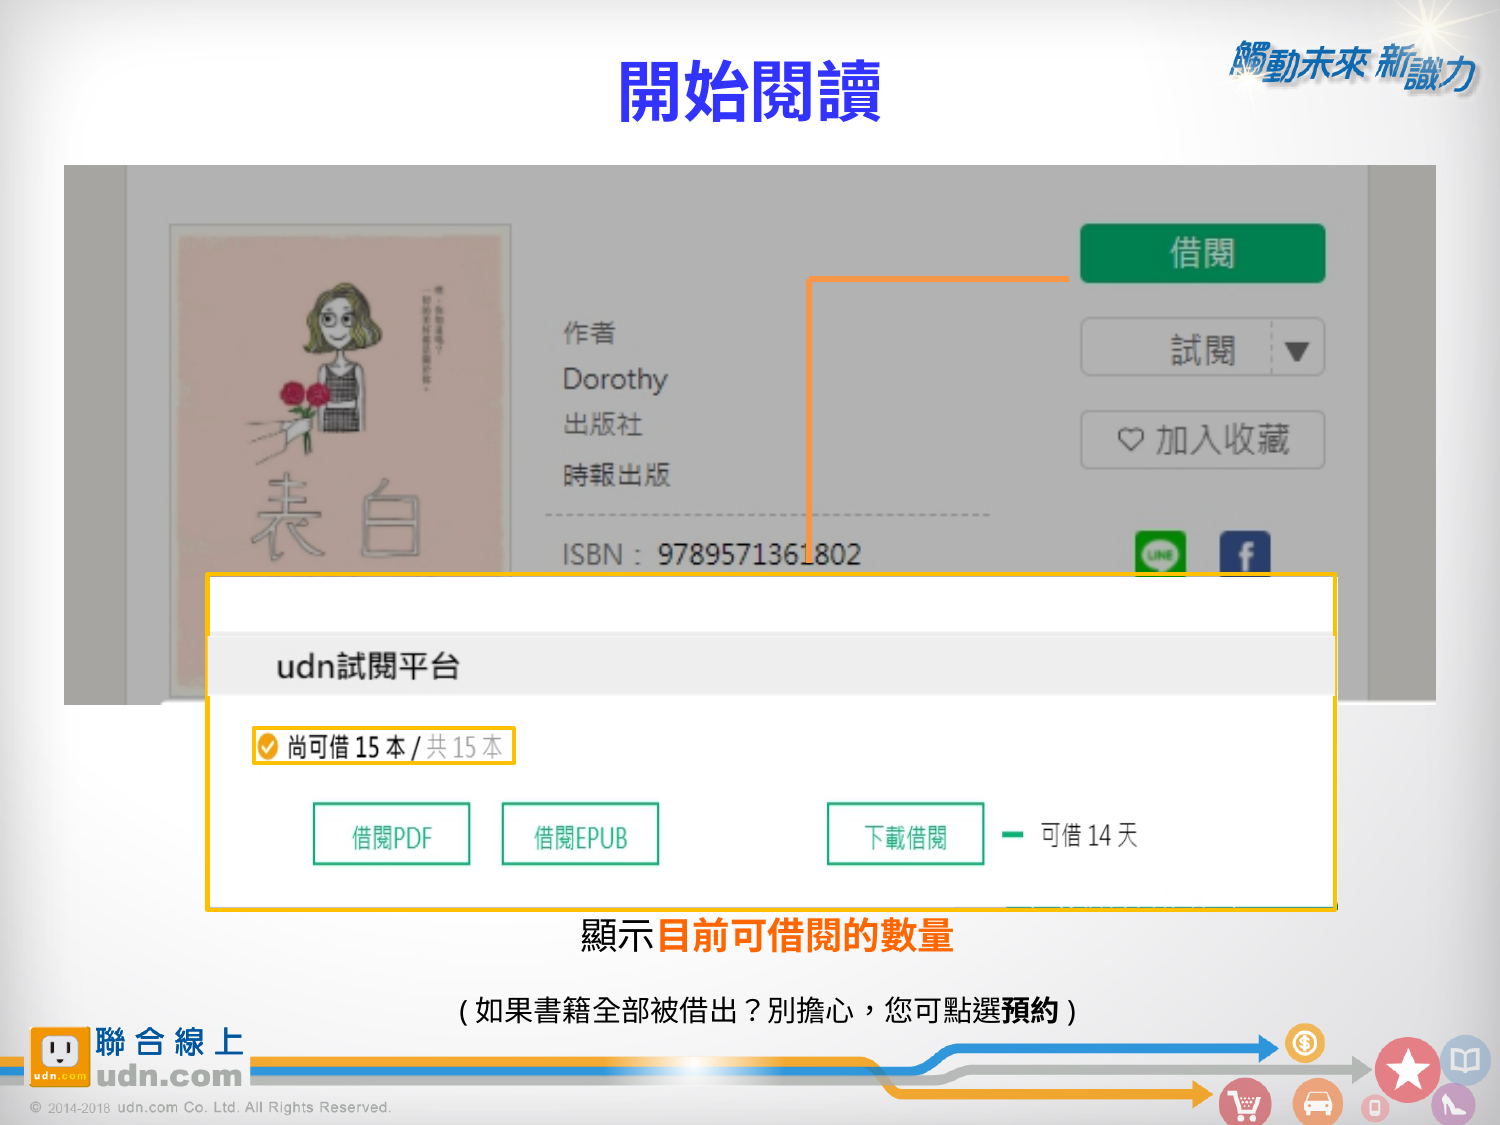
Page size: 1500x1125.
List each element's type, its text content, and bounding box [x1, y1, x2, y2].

text_box 開始閱讀 [454, 42, 1046, 138]
picture [0, 0, 1500, 1125]
text_box 顯示目前可借閱的數量 (如果書籍全部被借出？別擔心，您可點選預約) [407, 919, 1128, 1035]
